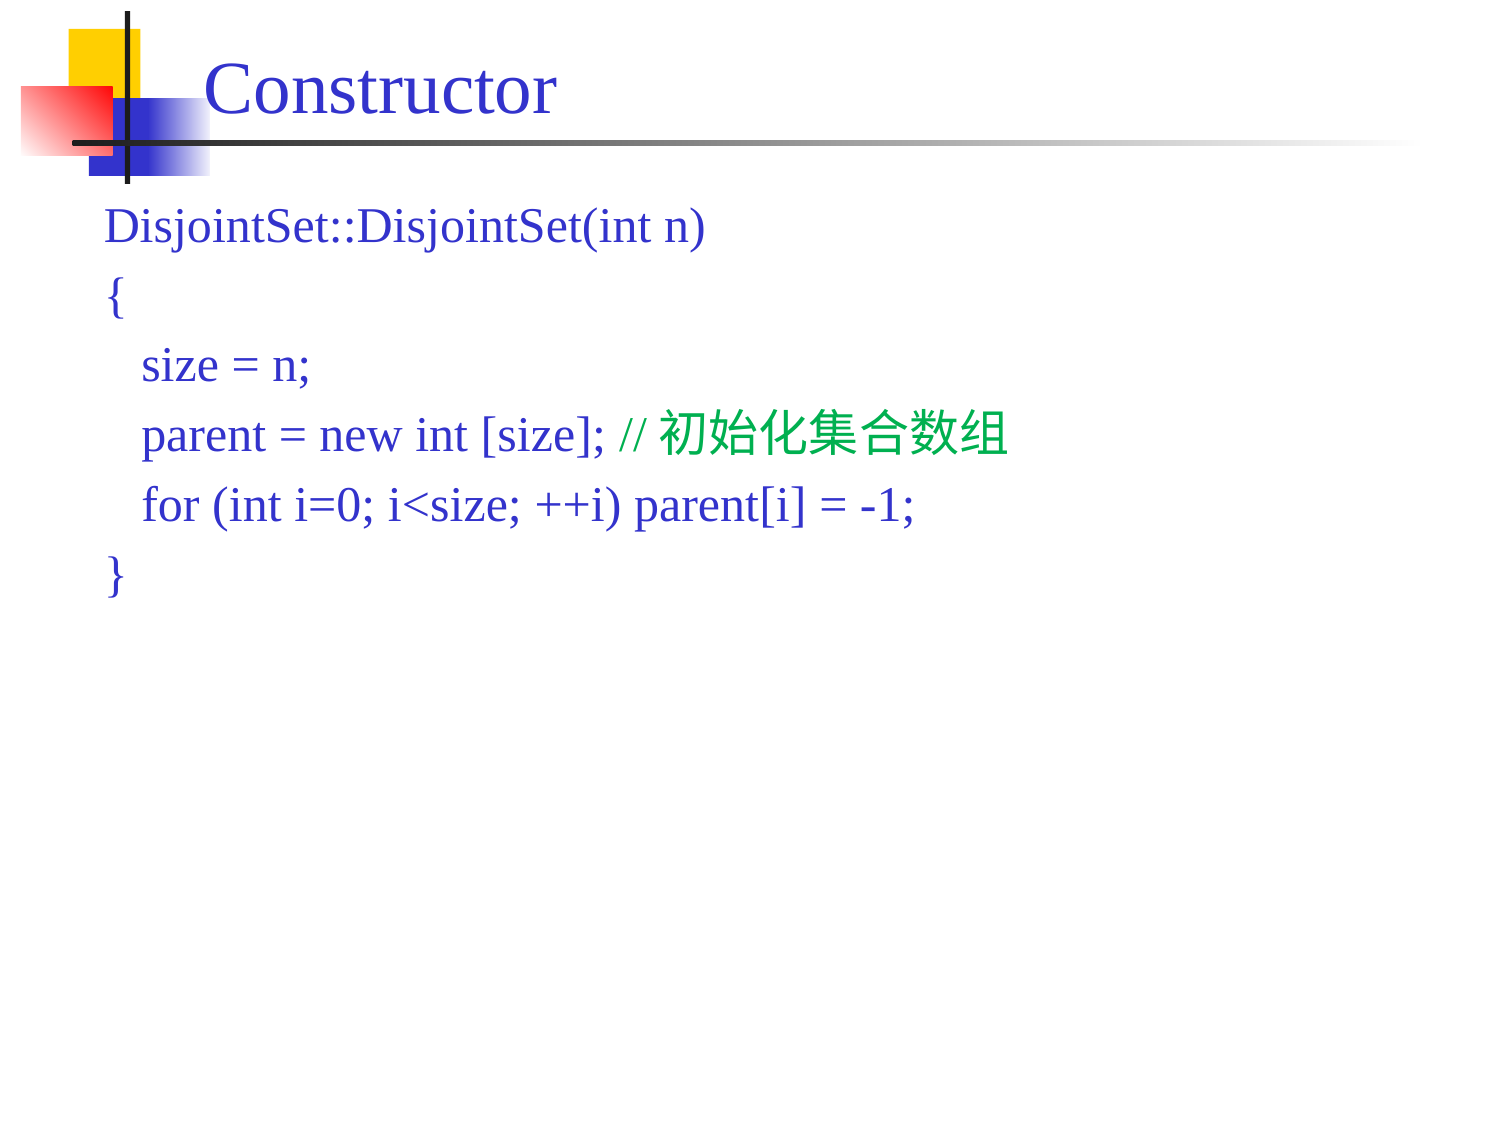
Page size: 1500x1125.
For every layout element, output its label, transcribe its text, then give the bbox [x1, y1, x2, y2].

list DisjointSet::DisjointSet(int n) { size = n; parent = new int [size]; //初始化集合数组 for (int i=0; i<size; ++i) parent[i] = -1; } [88, 184, 1461, 1083]
title Constructor [188, 23, 1468, 137]
